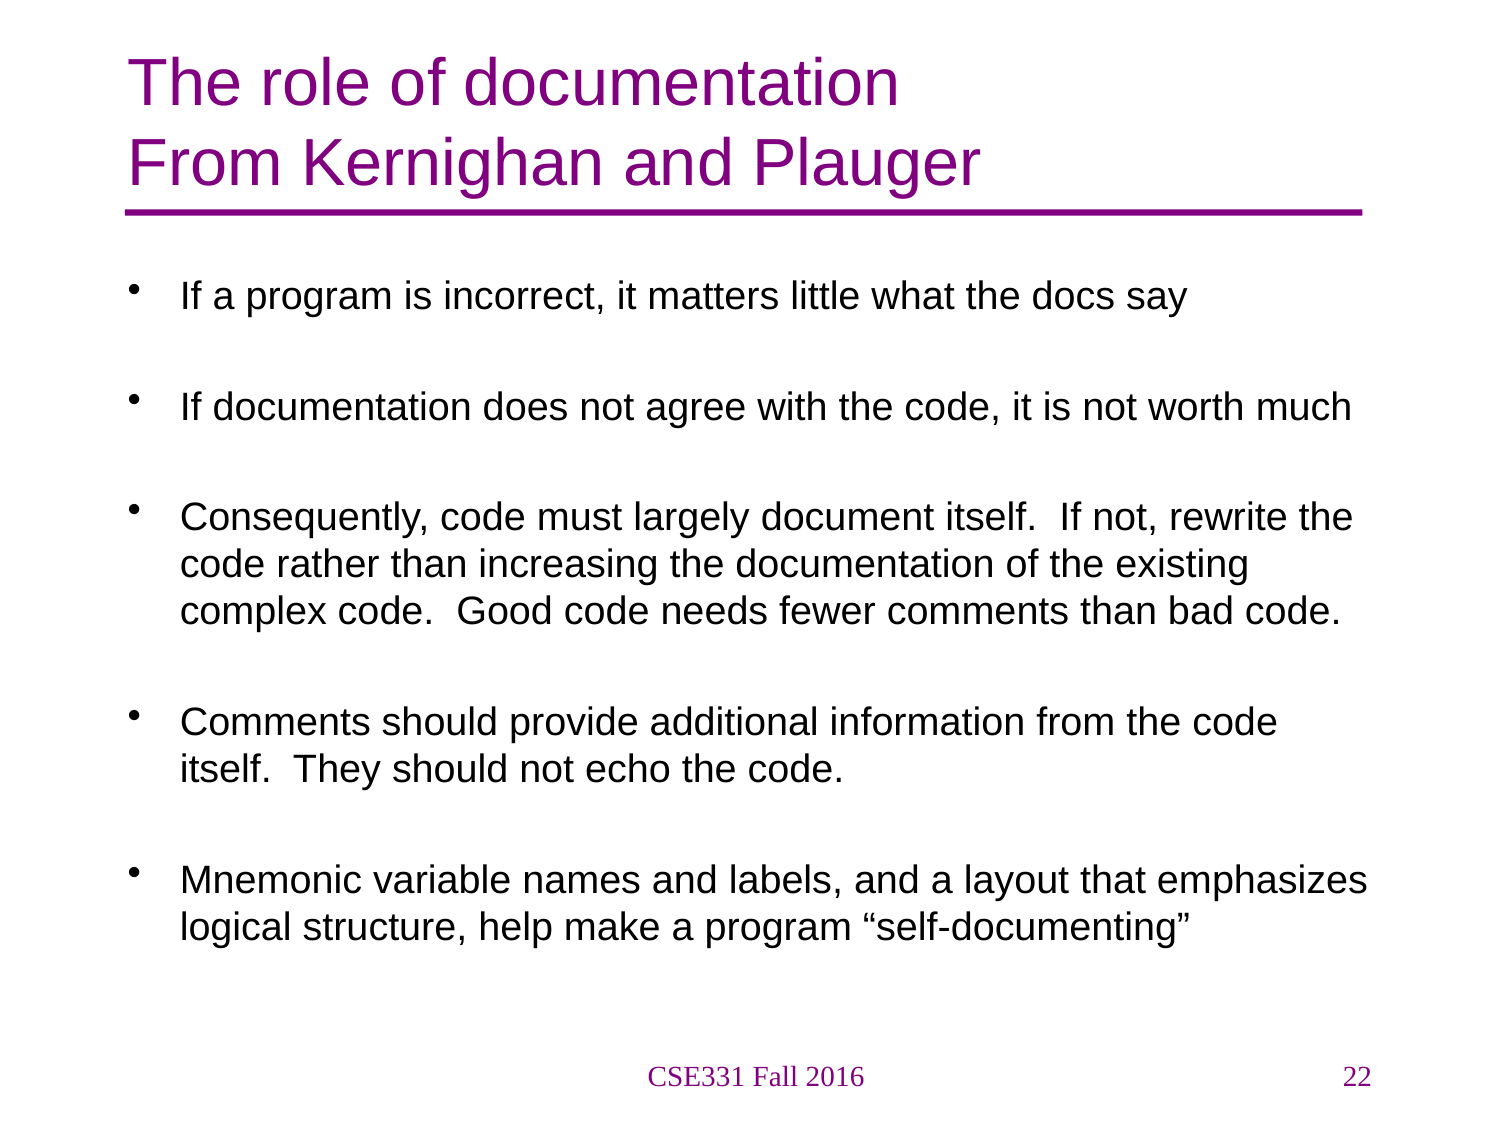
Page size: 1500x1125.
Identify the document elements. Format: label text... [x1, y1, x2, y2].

footer CSE331 Fall 2016 [474, 1049, 1038, 1125]
list If a program is incorrect, it matters little what the docs say If documentation does not agree with the code, it is not worth much Consequently, code must largely document itself. If not, rewrite the code rather than increasing the documentation of the existing complex code. Good code needs fewer comments than bad code. Comments should provide additional information from the code itself. They should not echo the code. Mnemonic variable names and labels, and a layout that emphasizes logical structure, help make a program “self-documenting” [112, 262, 1388, 1000]
slide_number 22 [1074, 1049, 1388, 1125]
title The role of documentation From Kernighan and Plauger [112, 24, 1388, 213]
